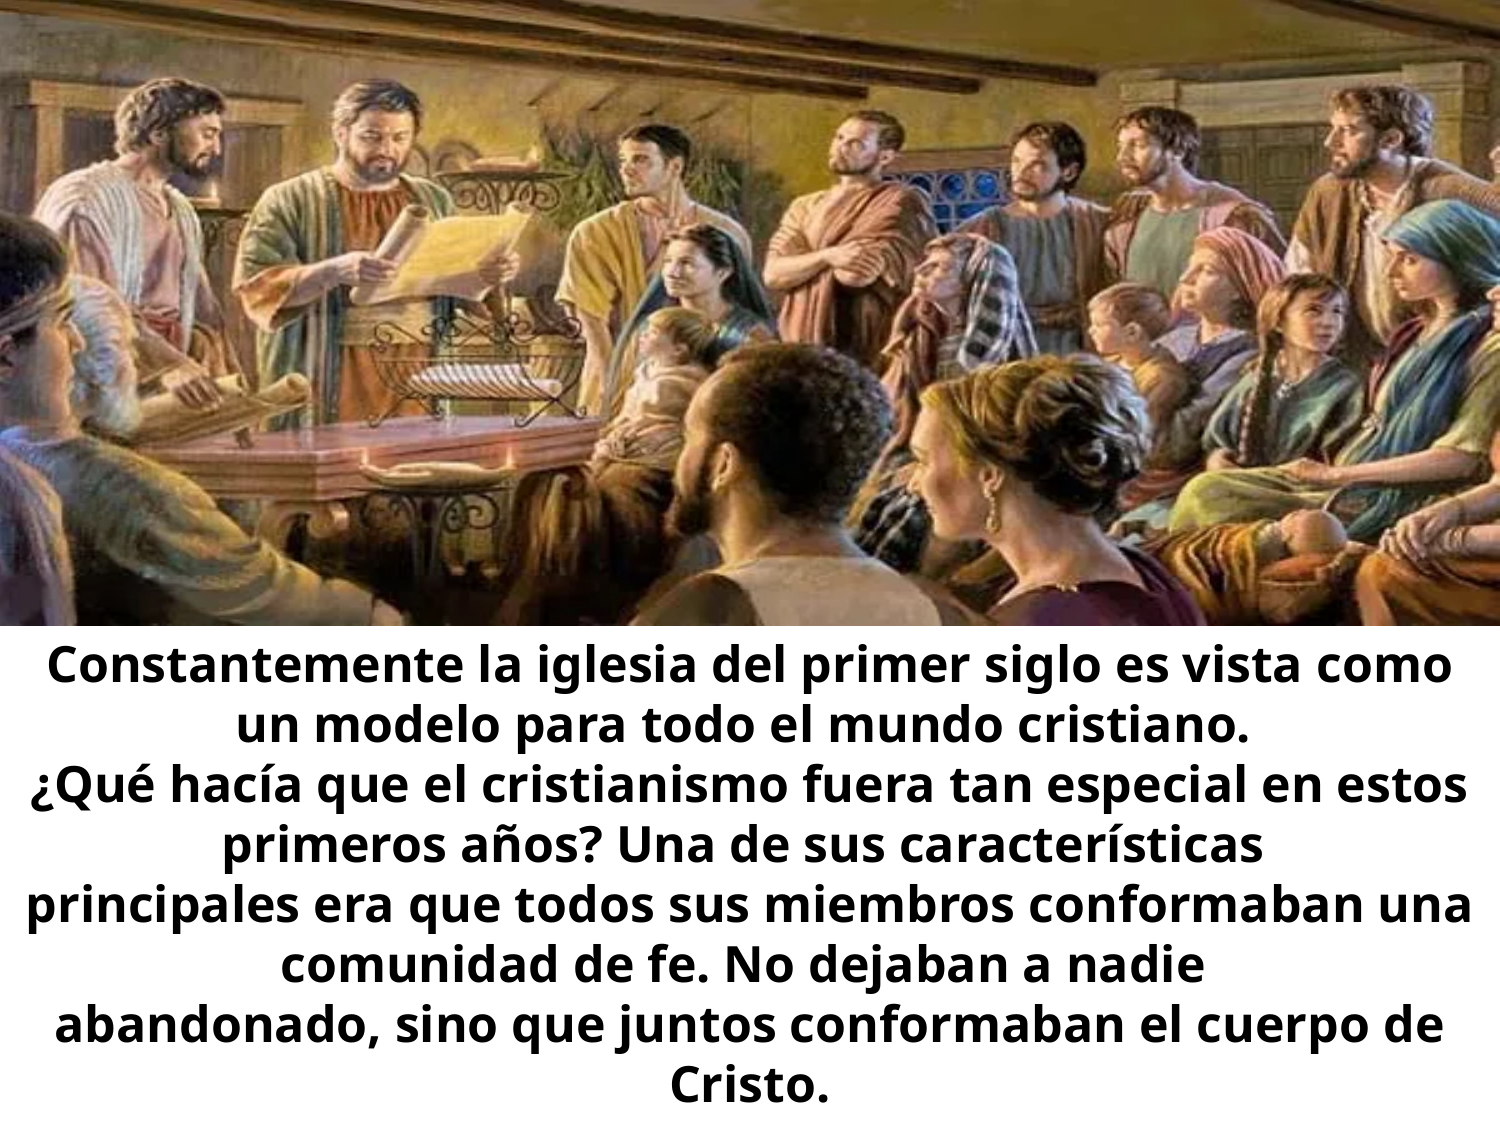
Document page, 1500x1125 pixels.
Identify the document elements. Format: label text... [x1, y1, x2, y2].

text_box Constantemente la iglesia del primer siglo es vista como un modelo para todo el mundo cristiano. ¿Qué hacía que el cristianismo fuera tan especial en estos primeros años? Una de sus características principales era que todos sus miembros conformaban una comunidad de fe. No dejaban a nadie abandonado, sino que juntos conformaban el cuerpo de Cristo. [0, 626, 1500, 1120]
picture [0, 0, 1500, 626]
